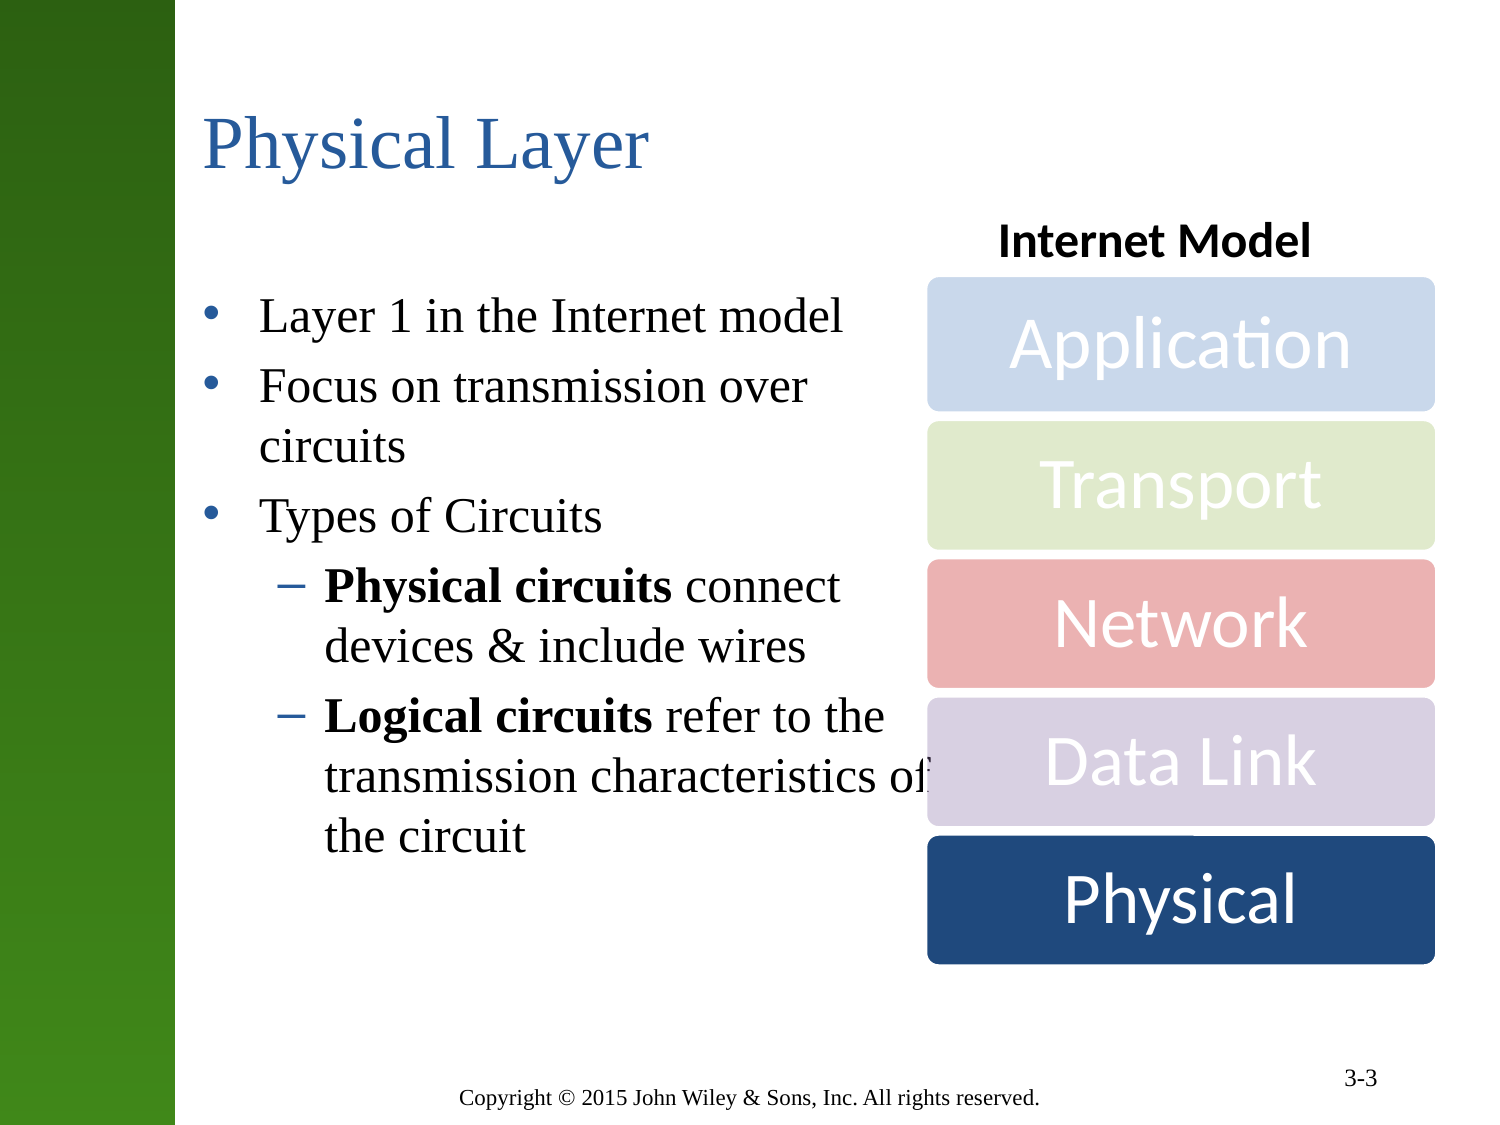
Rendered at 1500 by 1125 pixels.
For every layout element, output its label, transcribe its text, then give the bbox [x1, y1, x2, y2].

list Layer 1 in the Internet model Focus on transmission over circuits Types of Circuits Physical circuits connect devices & include wires Logical circuits refer to the transmission characteristics of the circuit [187, 275, 922, 967]
title Physical Layer [187, 45, 1450, 233]
text_box Internet Model [983, 199, 1359, 263]
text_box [924, 274, 1438, 967]
